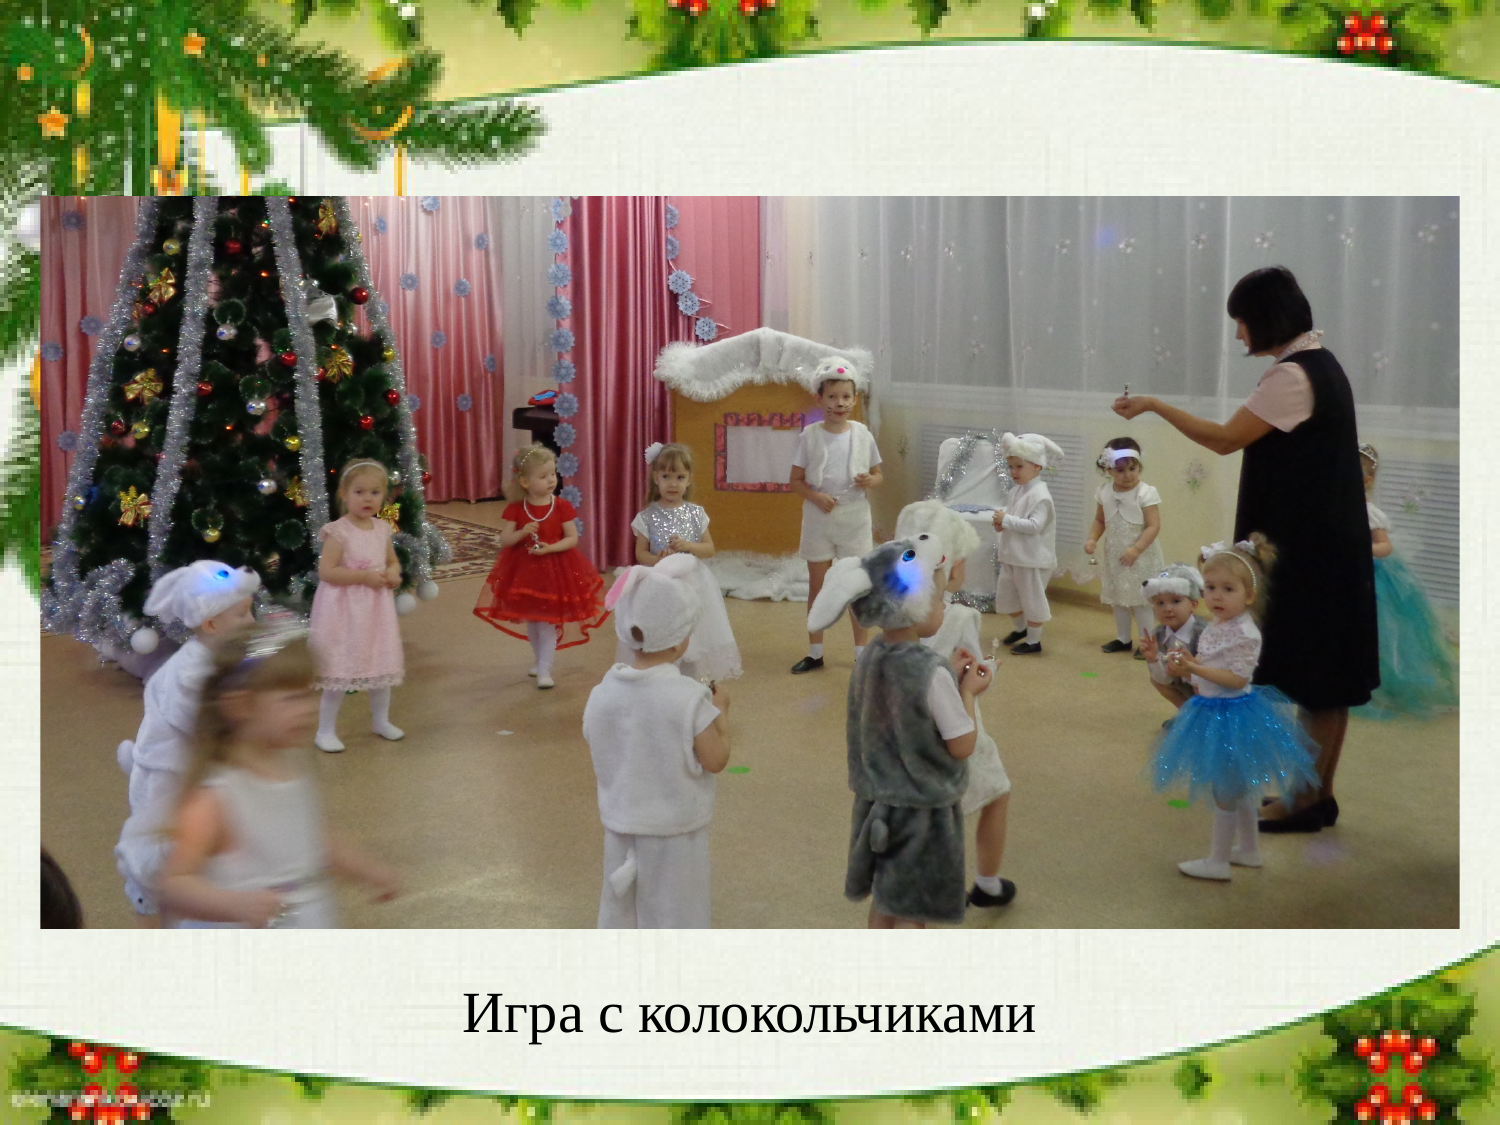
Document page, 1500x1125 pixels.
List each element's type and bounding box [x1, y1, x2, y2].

picture [0, 0, 1500, 1125]
list [39, 196, 1460, 929]
